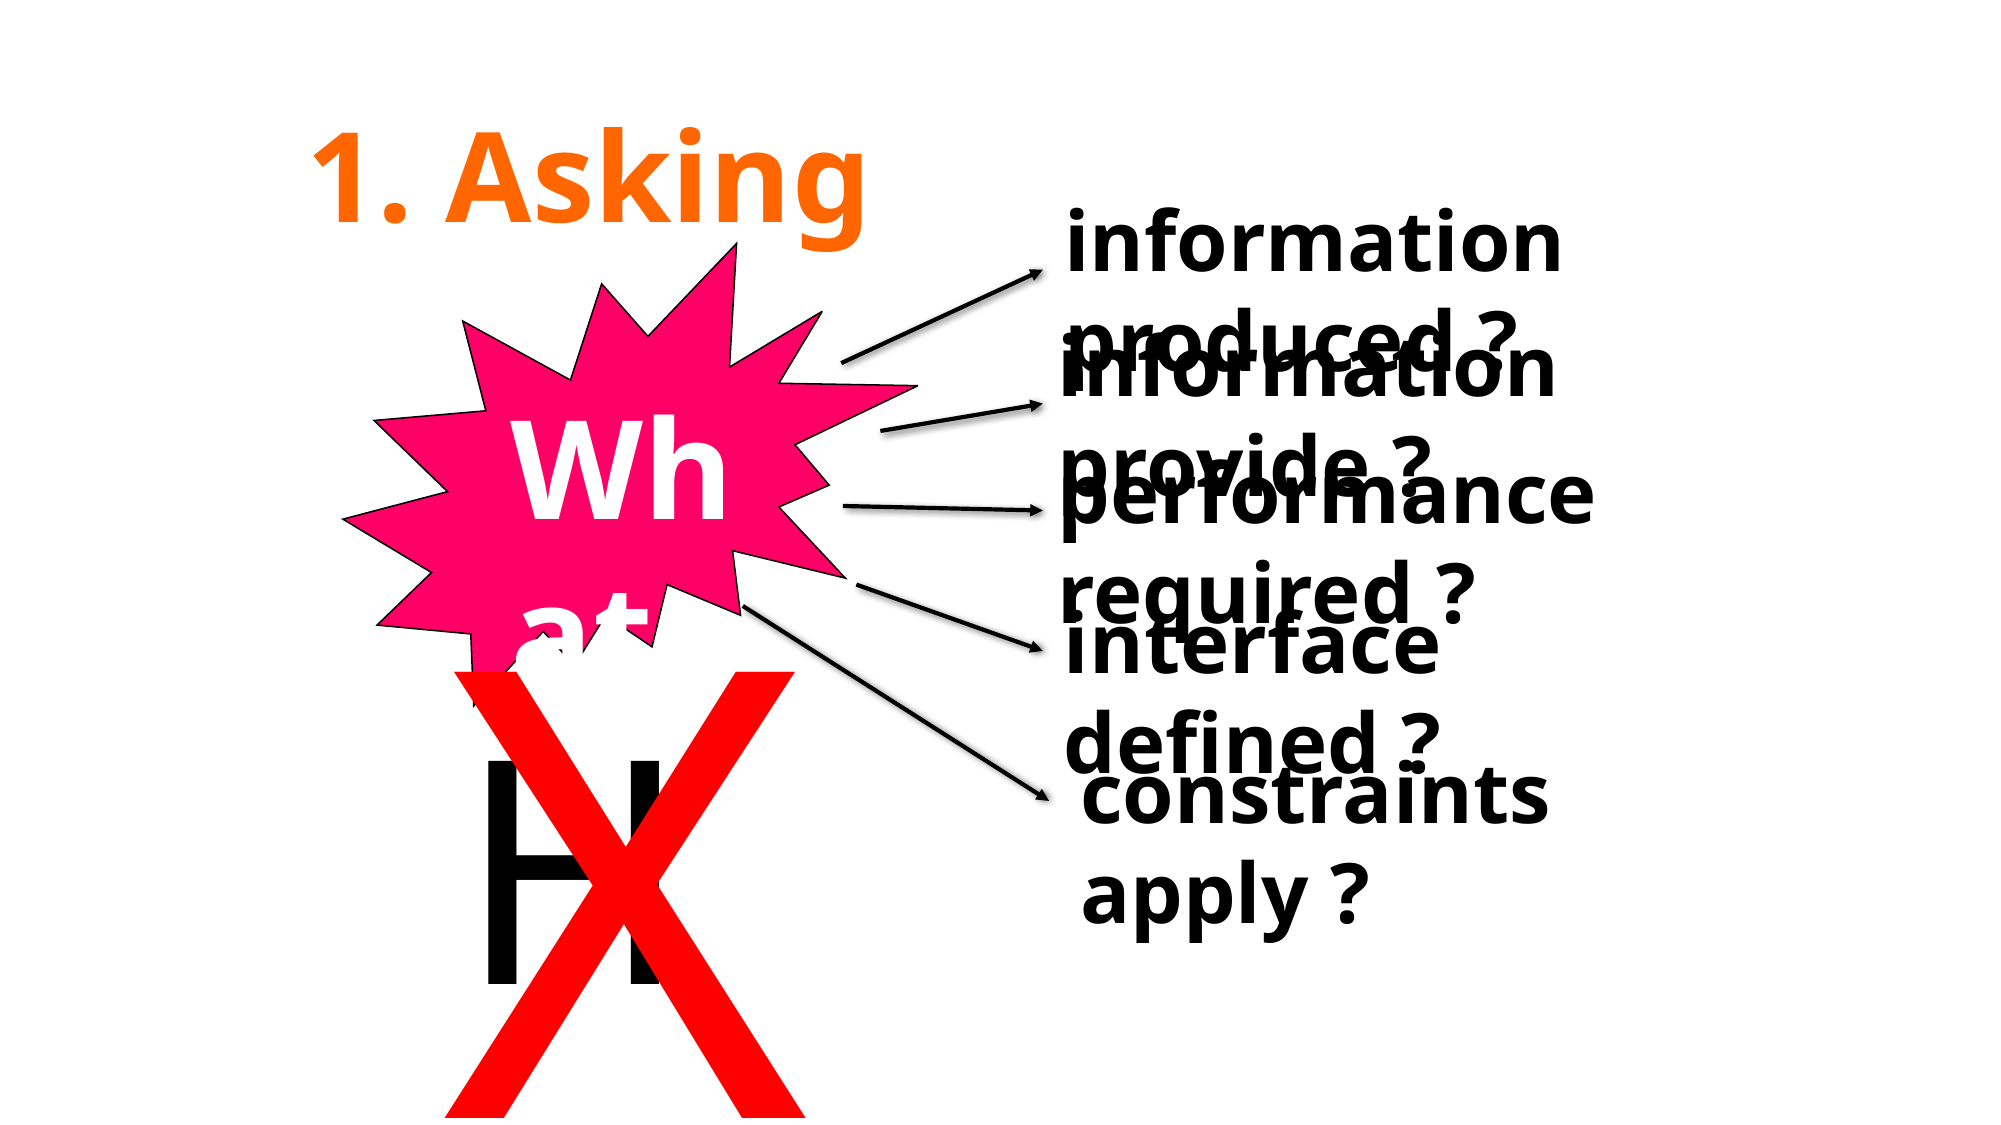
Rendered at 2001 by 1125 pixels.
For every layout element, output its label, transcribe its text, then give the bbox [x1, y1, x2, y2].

text_box [842, 503, 1043, 517]
text_box information provide ? [1042, 305, 1743, 433]
text_box [840, 269, 1043, 366]
text_box [342, 497, 427, 570]
text_box What [495, 375, 803, 486]
text_box X [427, 486, 824, 1125]
text_box [824, 655, 840, 665]
text_box performance required ? [1042, 433, 1781, 648]
text_box information produced ? [1049, 180, 1799, 396]
text_box [824, 555, 846, 579]
text_box [882, 692, 1050, 801]
text_box constraints apply ? [1065, 733, 1693, 948]
text_box [572, 243, 823, 375]
text_box [377, 576, 427, 630]
text_box [855, 582, 1043, 653]
text_box 1. Asking [291, 89, 1629, 255]
text_box [879, 399, 1043, 434]
text_box [803, 454, 830, 488]
text_box [803, 383, 918, 441]
text_box interface defined ? [1049, 583, 1781, 798]
text_box How [824, 665, 882, 1125]
text_box [374, 321, 562, 486]
